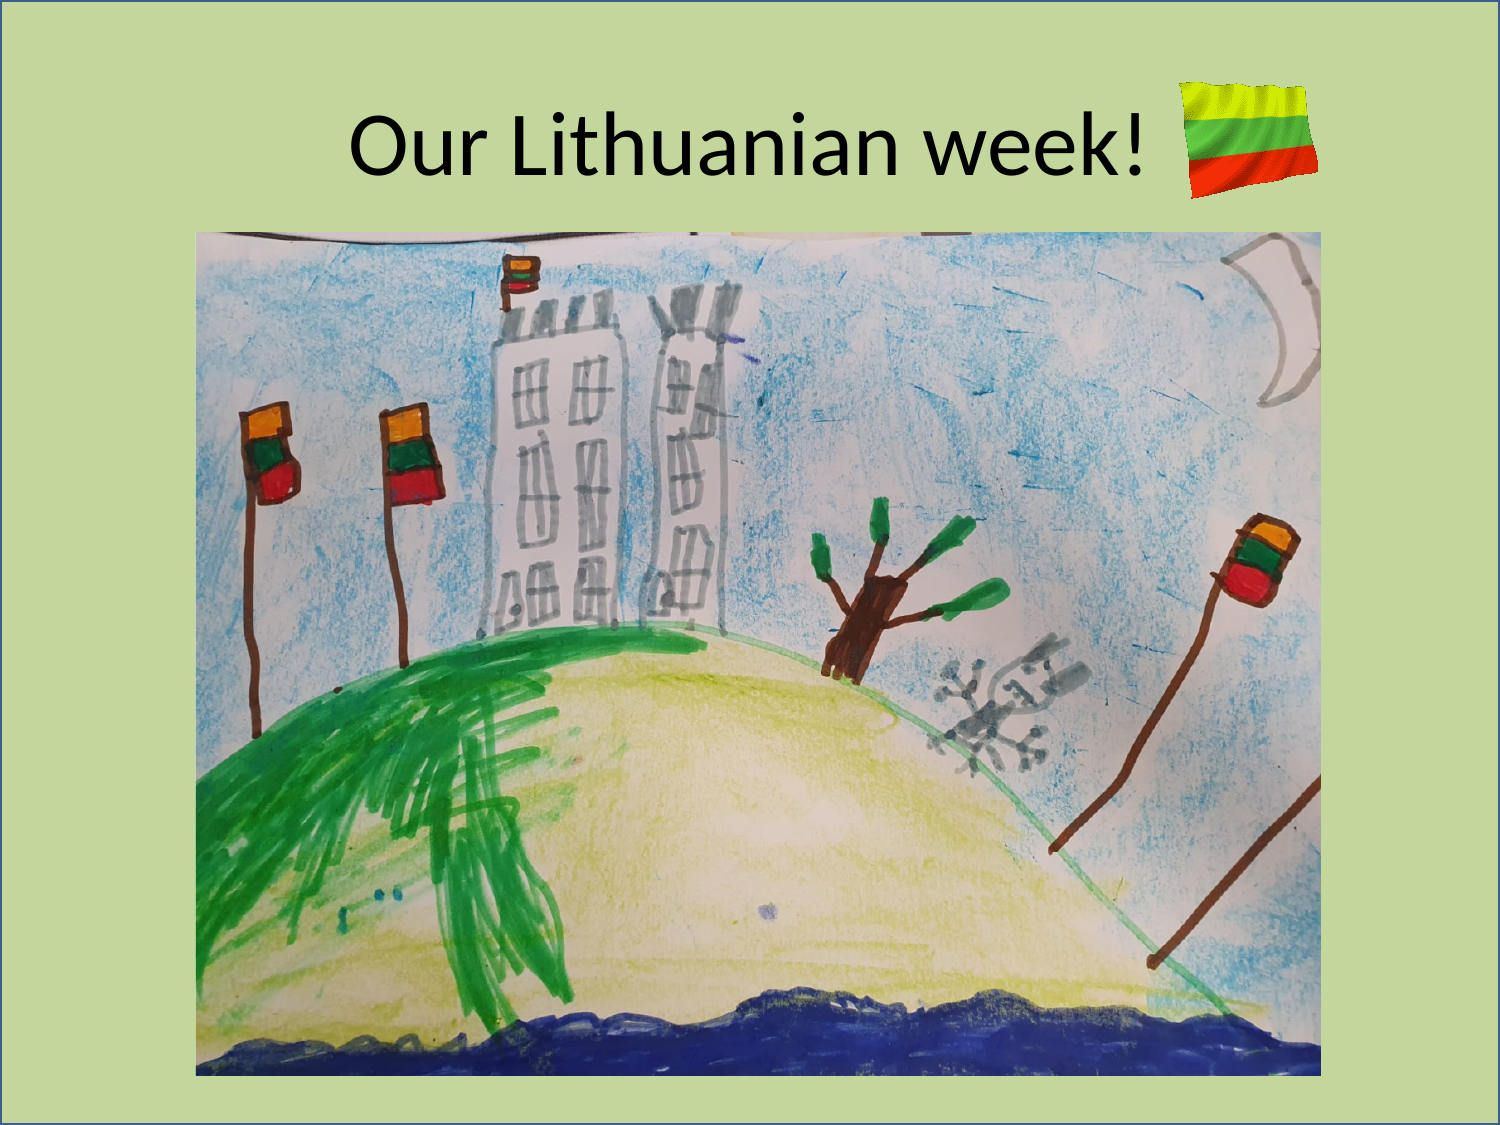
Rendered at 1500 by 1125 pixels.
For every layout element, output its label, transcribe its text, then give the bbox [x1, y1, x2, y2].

picture [197, 77, 1322, 1125]
text_box [0, 0, 1500, 1125]
title Our Lithuanian week! [75, 45, 1425, 233]
